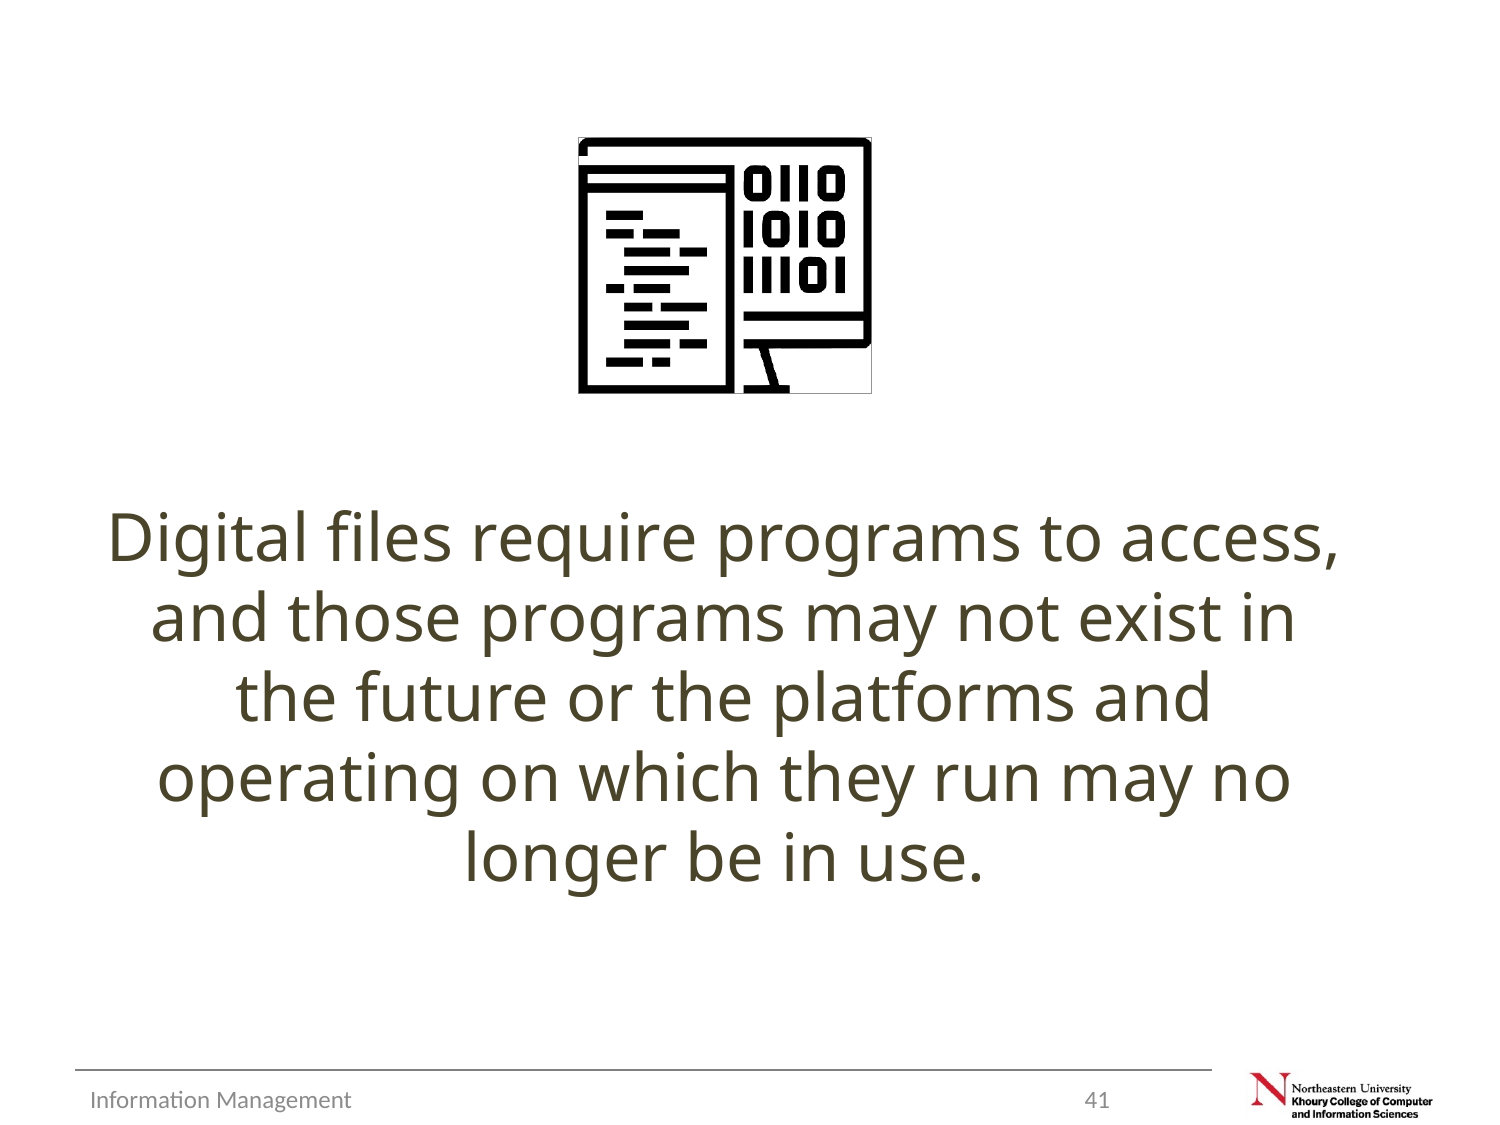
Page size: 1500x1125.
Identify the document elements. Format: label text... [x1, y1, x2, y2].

footer Information Management [75, 1074, 550, 1122]
slide_number 41 [1012, 1074, 1125, 1122]
picture [578, 137, 872, 395]
picture [1245, 1069, 1435, 1122]
text_box Digital files require programs to access, and those programs may not exist in the future or the platforms and operating on which they run may no longer be in use. [87, 487, 1363, 902]
